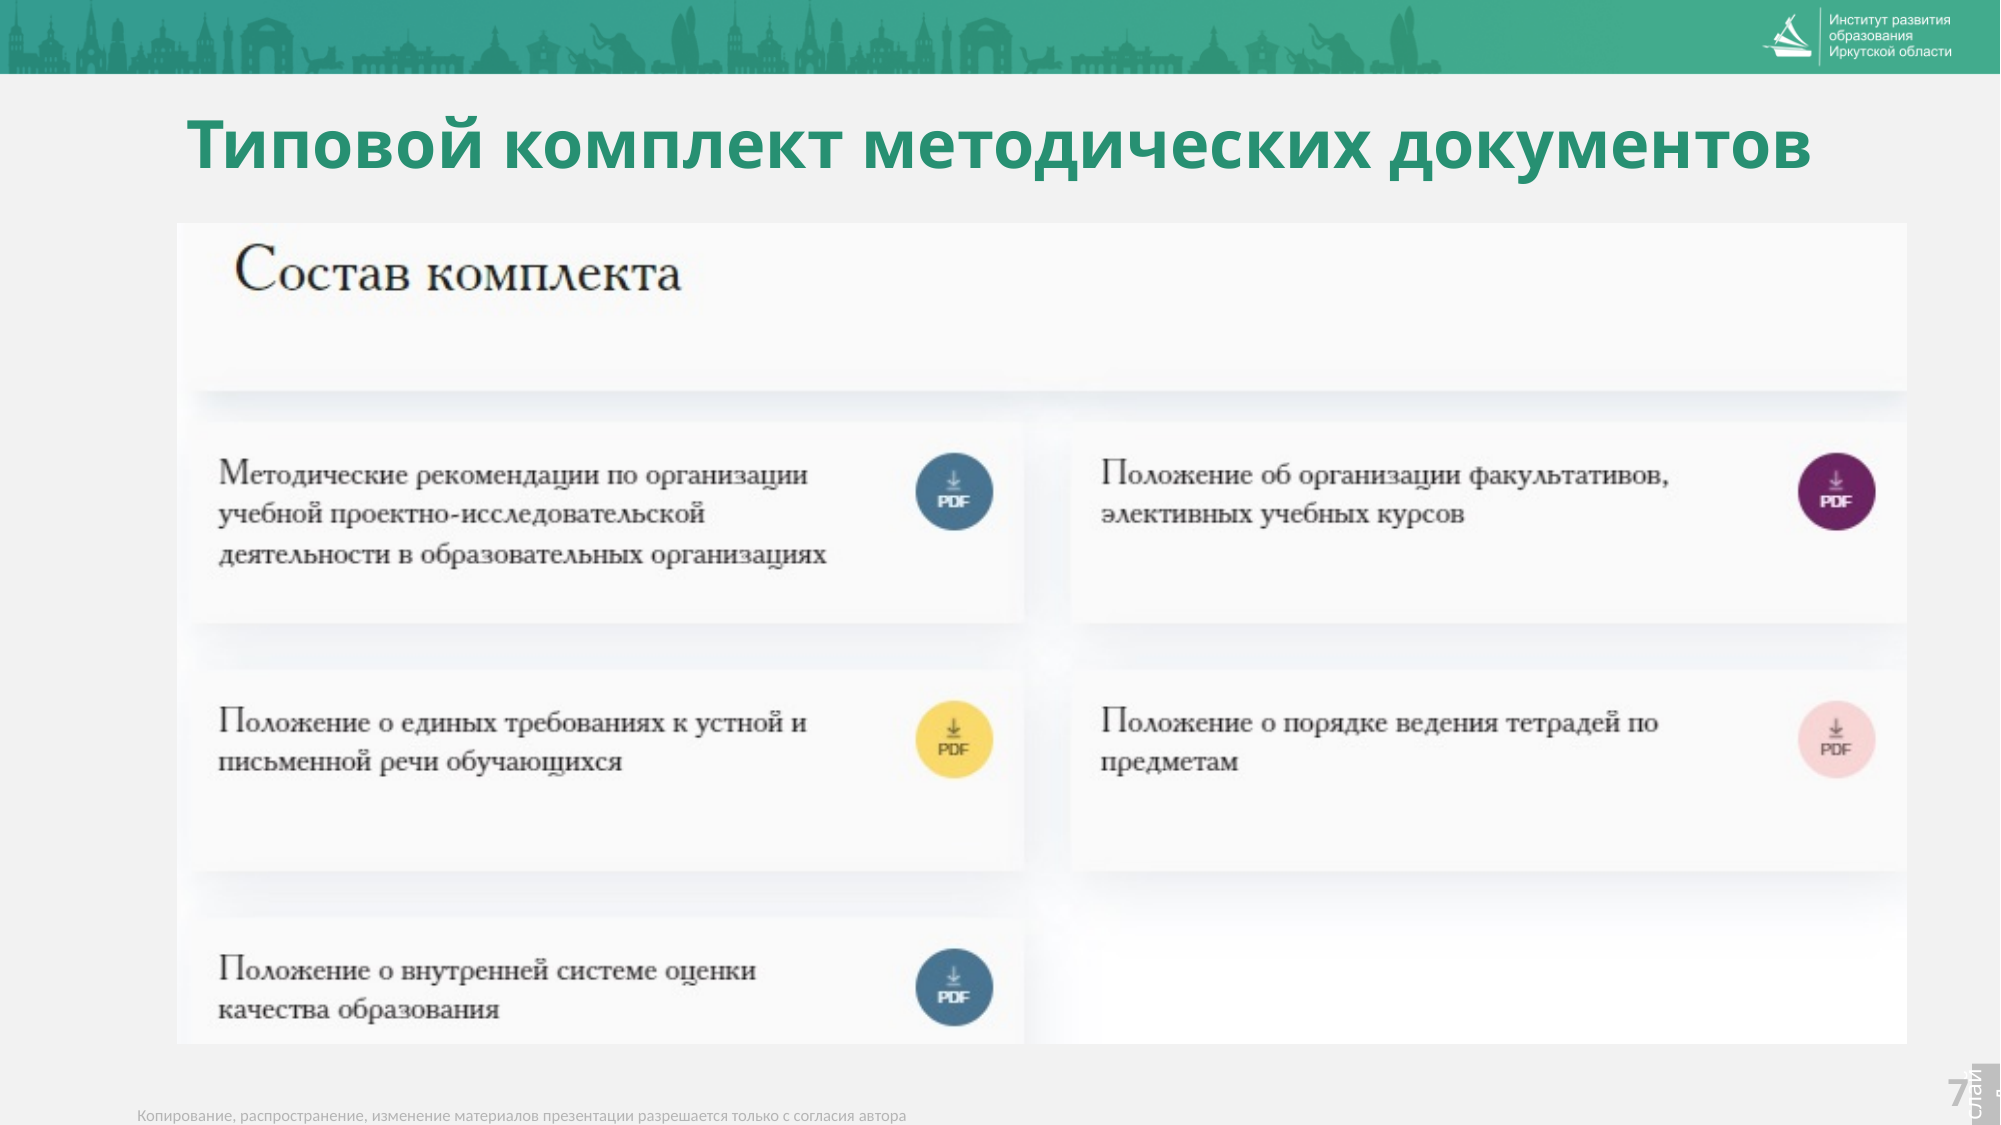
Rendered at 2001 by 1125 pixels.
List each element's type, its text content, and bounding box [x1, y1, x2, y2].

picture [0, 0, 2000, 75]
title Типовой комплект методических документов [137, 95, 1863, 199]
picture [177, 223, 1907, 1044]
